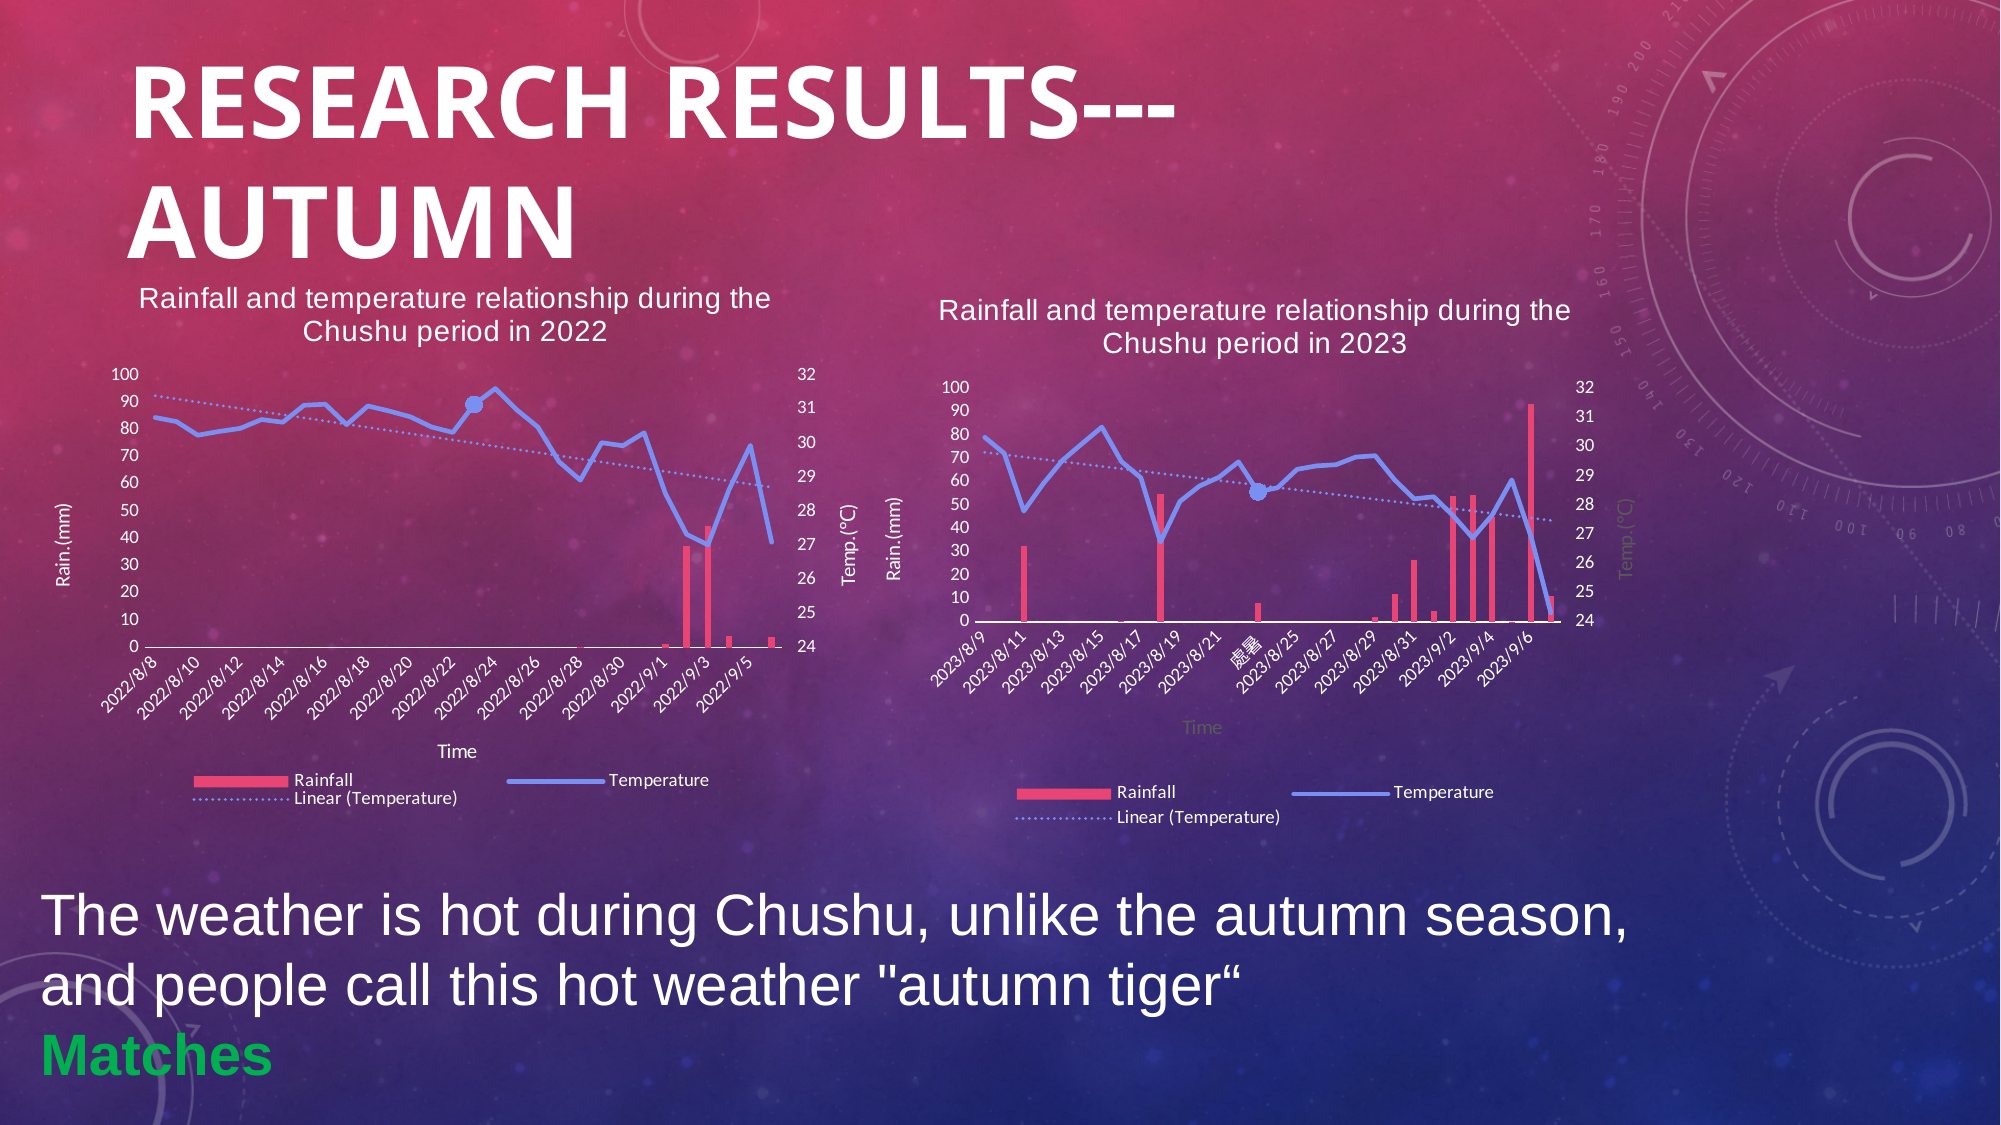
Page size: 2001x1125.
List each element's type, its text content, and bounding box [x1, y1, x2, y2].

text_box The weather is hot during Chushu, unlike the autumn season, and people call this hot weather "autumn tiger“ Matches [25, 870, 1694, 1125]
title Research results---Autumn [112, 39, 1600, 265]
picture [0, 0, 2001, 1125]
chart [25, 252, 1660, 871]
